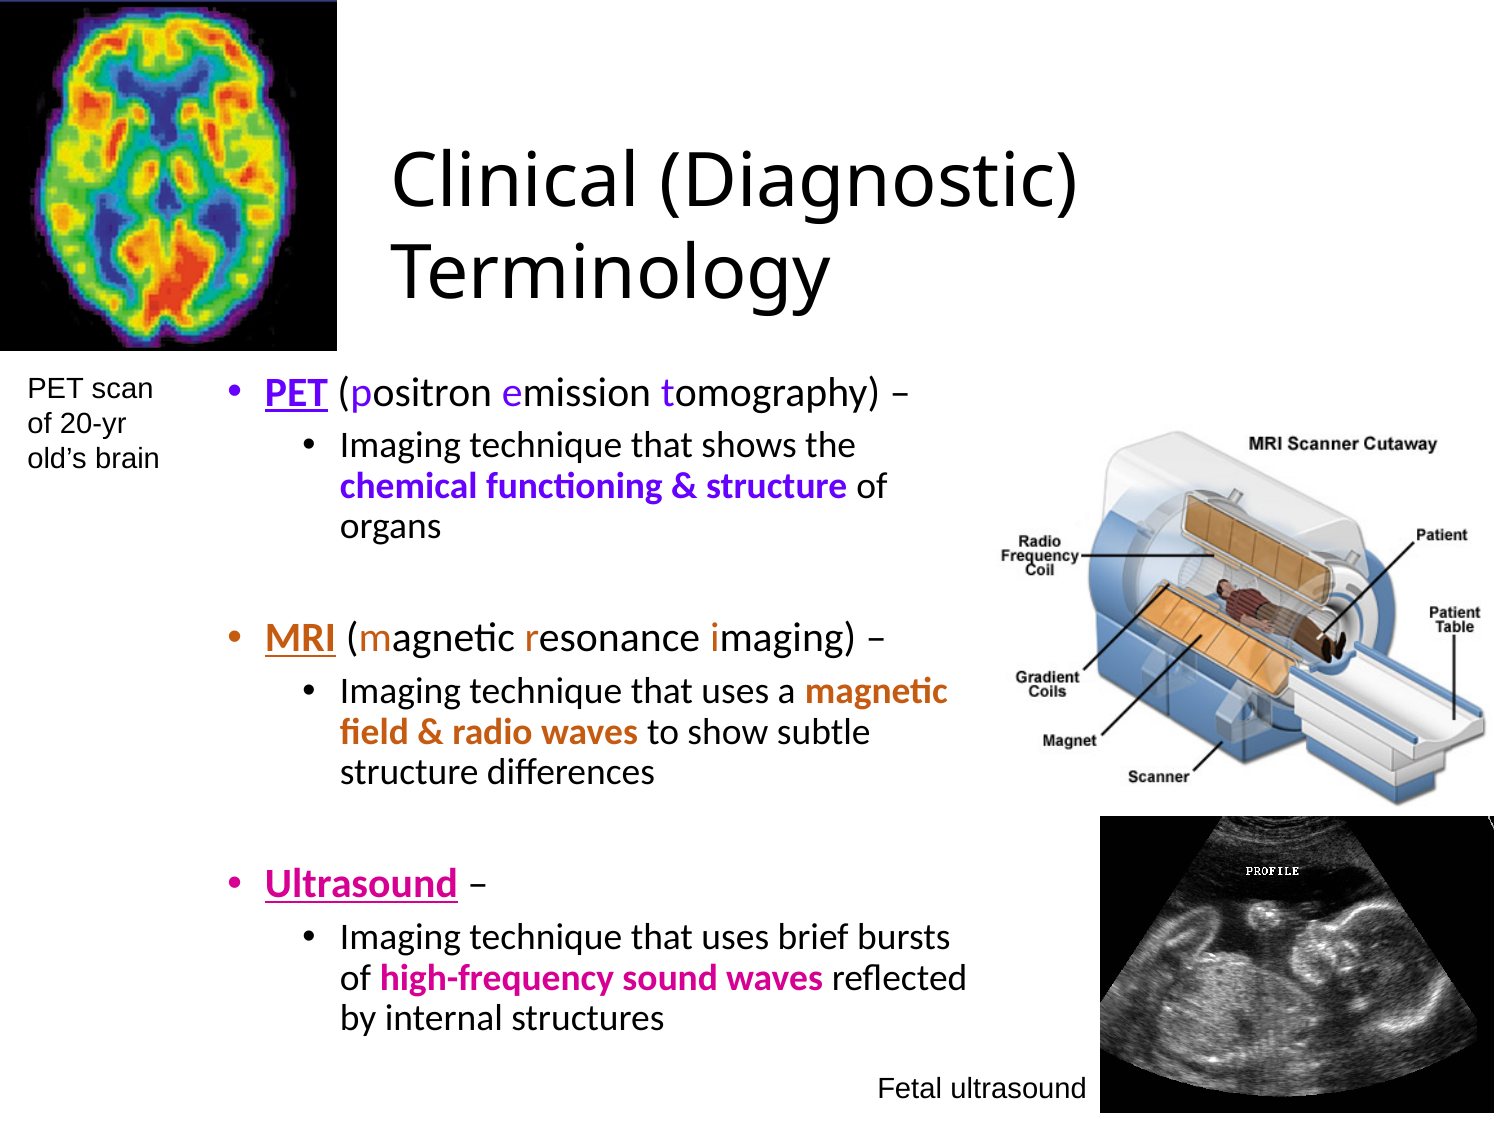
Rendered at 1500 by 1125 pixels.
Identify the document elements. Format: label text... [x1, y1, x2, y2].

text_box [0, 0, 337, 351]
text_box Fetal ultrasound [862, 1061, 1099, 1112]
picture [996, 424, 1500, 812]
list PET (positron emission tomography) – Imaging technique that shows the chemical functioning & structure of organs MRI (magnetic resonance imaging) – Imaging technique that uses a magnetic field & radio waves to show subtle structure differences Ultrasound – Imaging technique that uses brief bursts of high-frequency sound waves reflected by internal structures [137, 362, 988, 1125]
picture [1099, 816, 1494, 1113]
title Clinical (Diagnostic) Terminology [375, 125, 1388, 325]
text_box PET scan of 20-yr old’s brain [12, 362, 175, 517]
